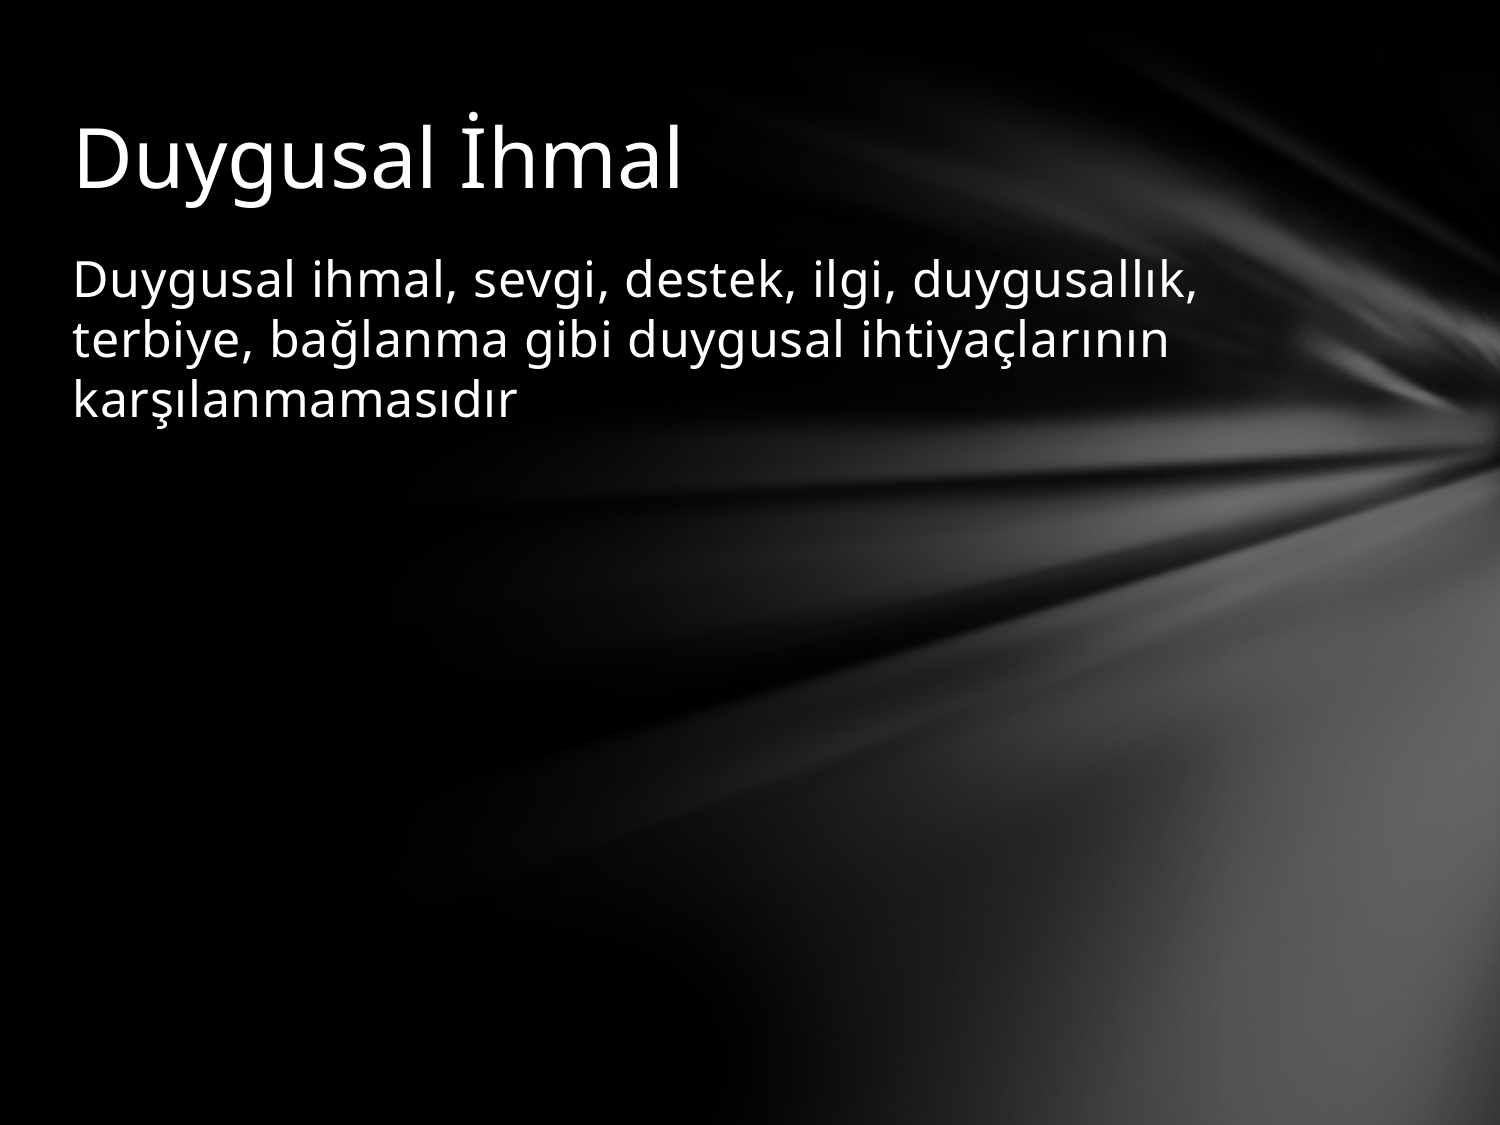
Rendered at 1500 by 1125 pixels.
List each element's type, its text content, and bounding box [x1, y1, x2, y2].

list Duygusal ihmal, sevgi, destek, ilgi, duygusallık, terbiye, bağlanma gibi duygusal ihtiyaçlarının karşılanmamasıdır [57, 240, 1318, 1016]
title Duygusal İhmal [57, 37, 1318, 213]
